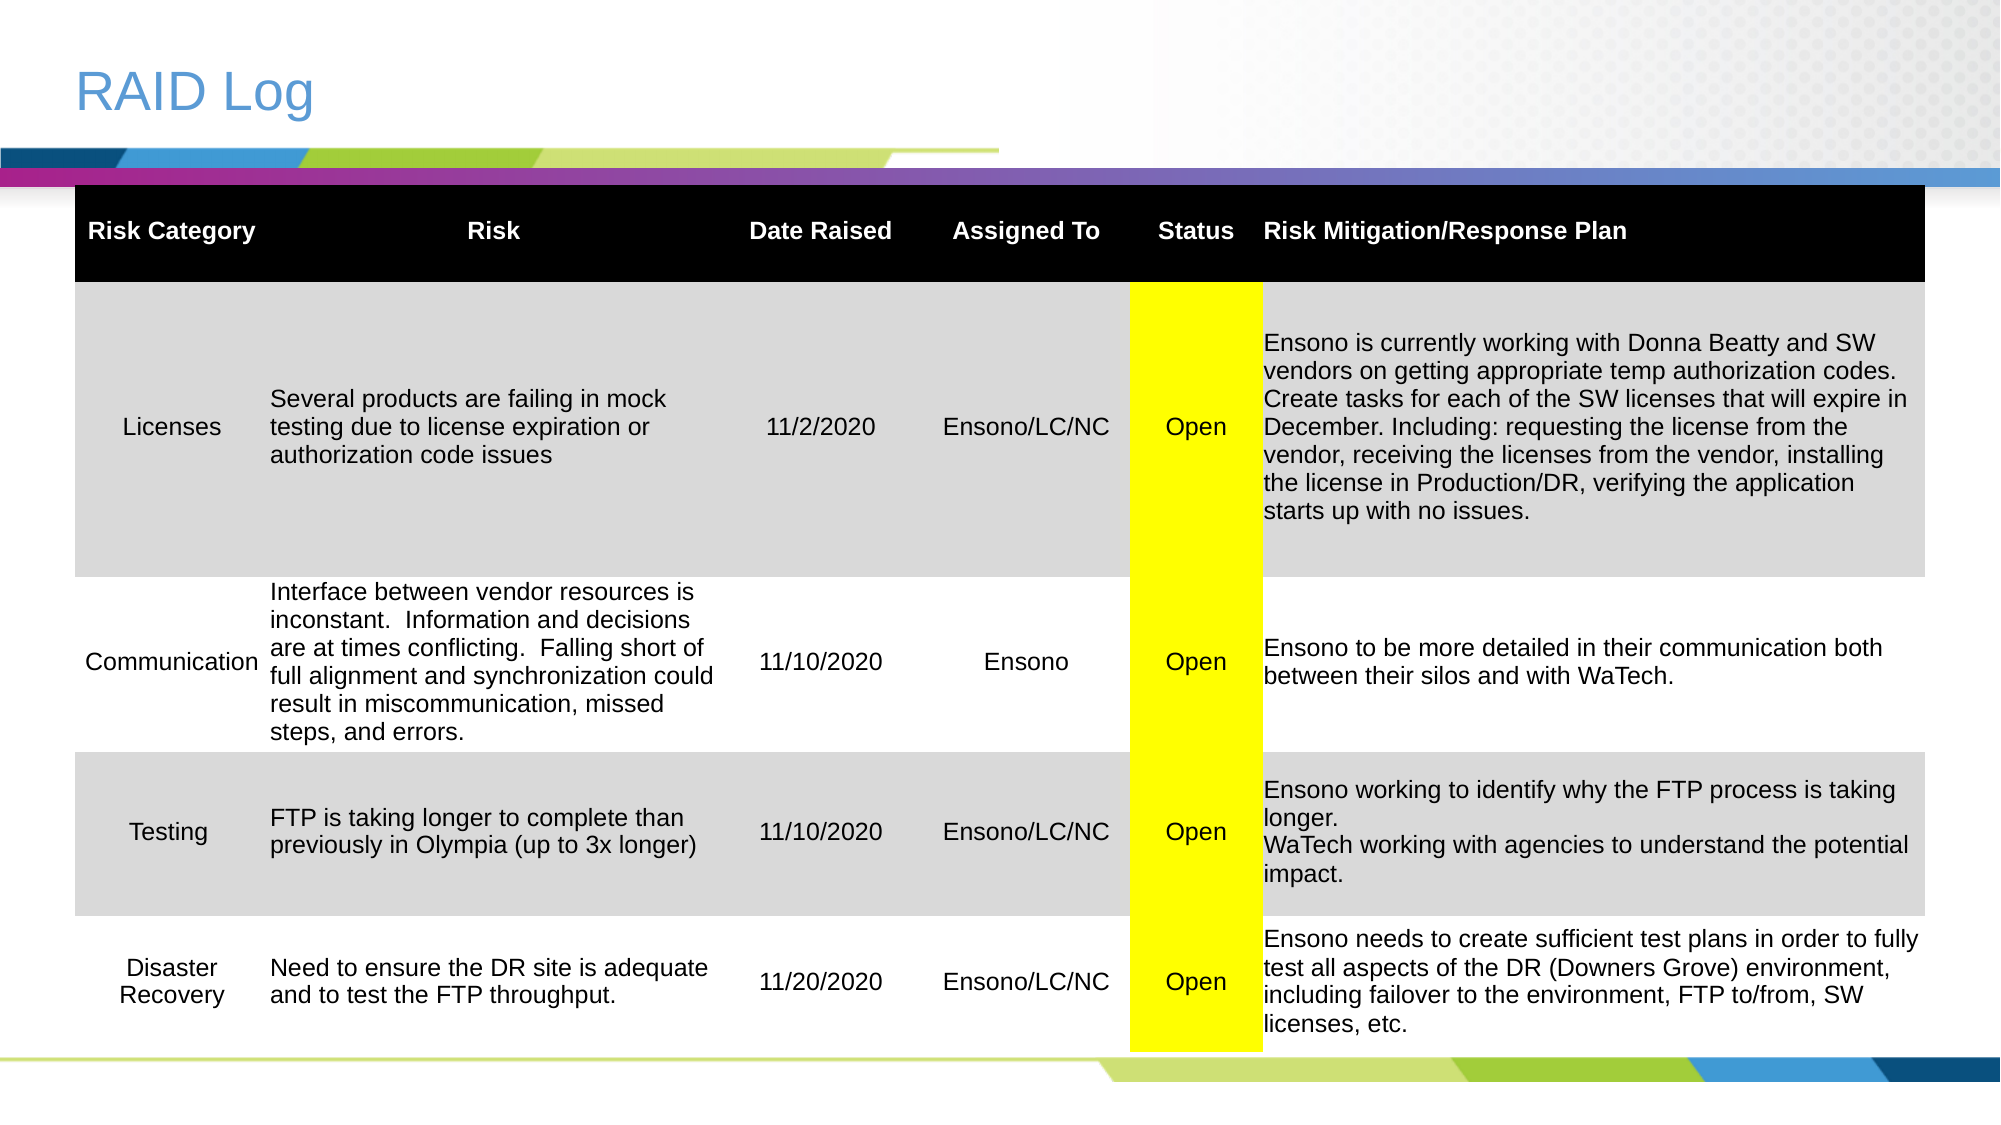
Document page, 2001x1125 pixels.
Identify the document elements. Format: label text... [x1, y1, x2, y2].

table_cell Open [1130, 916, 1263, 1052]
table_cell Licenses [75, 282, 269, 577]
table_cell Testing [75, 752, 269, 916]
table_cell 11/2/2020 [719, 282, 924, 577]
table_cell Communication [75, 577, 269, 752]
picture [2, 0, 2000, 168]
table_cell Ensono/LC/NC [924, 752, 1130, 916]
table_cell Several products are failing in mock testing due to license expiration or authorization code issues [269, 282, 719, 577]
table_cell 11/10/2020 [719, 752, 924, 916]
table_header Date Raised [719, 185, 924, 282]
table_header Status [1130, 185, 1263, 282]
table_cell Need to ensure the DR site is adequate and to test the FTP throughput. [269, 916, 719, 1052]
table_cell Open [1130, 577, 1263, 752]
table_cell Disaster Recovery [75, 916, 269, 1052]
table_cell 11/20/2020 [719, 916, 924, 1052]
table_cell Open [1130, 752, 1263, 916]
picture [0, 1057, 2000, 1082]
table_cell Ensono to be more detailed in their communication both between their silos and with WaTech. [1263, 577, 1925, 752]
table_cell Ensono working to identify why the FTP process is taking longer. WaTech working with agencies to understand the potential impact. [1263, 752, 1925, 916]
table_header Risk Category [75, 185, 269, 282]
table_cell Ensono is currently working with Donna Beatty and SW vendors on getting appropriate temp authorization codes. Create tasks for each of the SW licenses that will expire in December. Including: requesting the license from the vendor, receiving the licenses from the vendor, installing the license in Production/DR, verifying the application starts up with no issues. [1263, 282, 1925, 577]
table_cell Ensono/LC/NC [924, 282, 1130, 577]
table_cell FTP is taking longer to complete than previously in Olympia (up to 3x longer) [269, 752, 719, 916]
table_cell Interface between vendor resources is inconstant. Information and decisions are at times conflicting. Falling short of full alignment and synchronization could result in miscommunication, missed steps, and errors. [269, 577, 719, 752]
table_cell Ensono [924, 577, 1130, 752]
table_cell Ensono needs to create sufficient test plans in order to fully test all aspects of the DR (Downers Grove) environment, including failover to the environment, FTP to/from, SW licenses, etc. [1263, 916, 1925, 1052]
table_cell Ensono/LC/NC [924, 916, 1130, 1052]
table_header Risk [269, 185, 719, 282]
table_cell 11/10/2020 [719, 577, 924, 752]
title RAID Log [75, 37, 1925, 151]
table_header Assigned To [924, 185, 1130, 282]
table_header Risk Mitigation/Response Plan [1263, 185, 1925, 282]
table_cell Open [1130, 282, 1263, 577]
